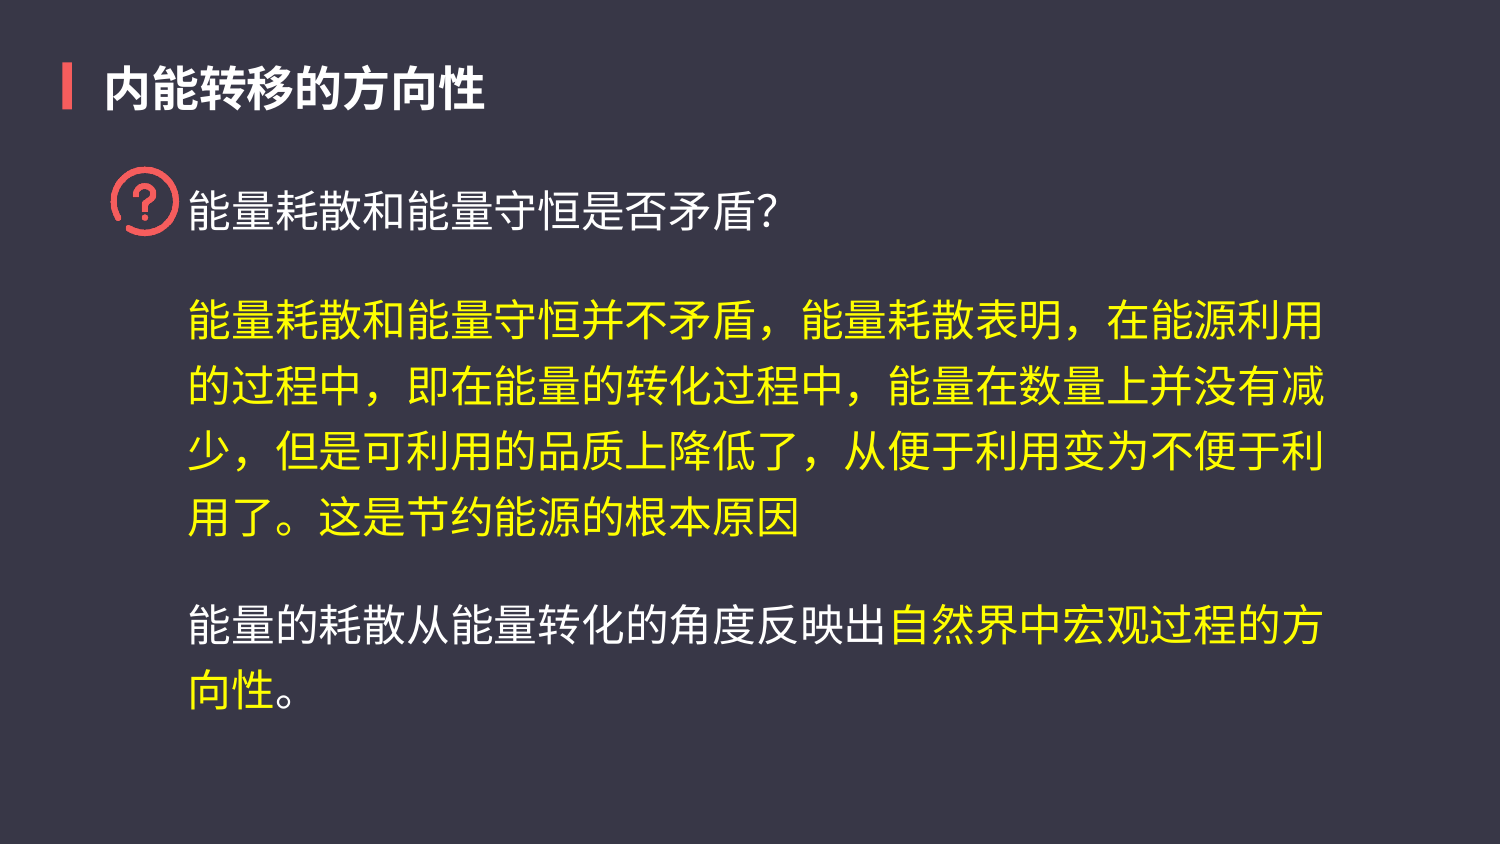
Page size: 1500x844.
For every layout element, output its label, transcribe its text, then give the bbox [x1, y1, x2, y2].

picture [102, 163, 187, 247]
text_box 能量耗散和能量守恒是否矛盾？ [190, 171, 1499, 237]
text_box 能量的耗散从能量转化的角度反映出自然界中宏观过程的方向性。 [187, 584, 1325, 716]
text_box 内能转移的方向性 [103, 43, 1499, 116]
text_box 能量耗散和能量守恒并不矛盾，能量耗散表明，在能源利用的过程中，即在能量的转化过程中，能量在数量上并没有减少，但是可利用的品质上降低了，从便于利用变为不便于利用了。这是节约能源的根本原因 [187, 279, 1360, 543]
text_box [62, 62, 72, 110]
